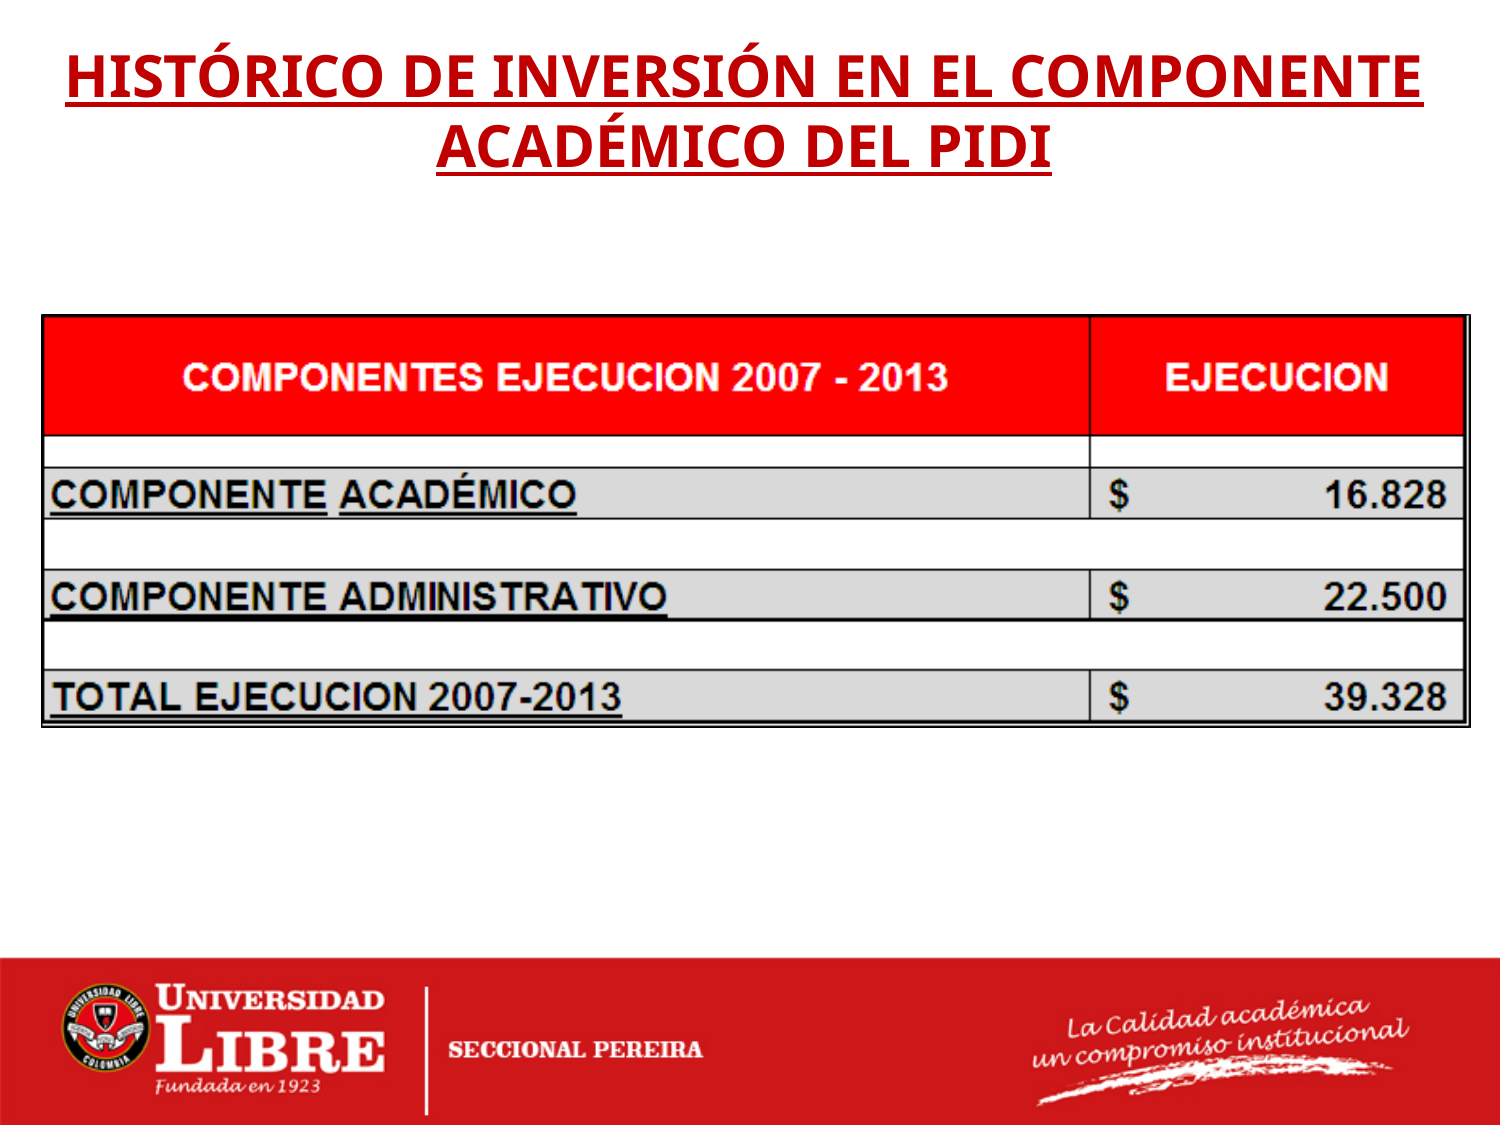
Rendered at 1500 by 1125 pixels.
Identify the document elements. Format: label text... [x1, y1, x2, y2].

text_box HISTÓRICO DE INVERSIÓN EN EL COMPONENTE ACADÉMICO DEL PIDI [35, 31, 1454, 187]
picture [0, 6, 1500, 1125]
